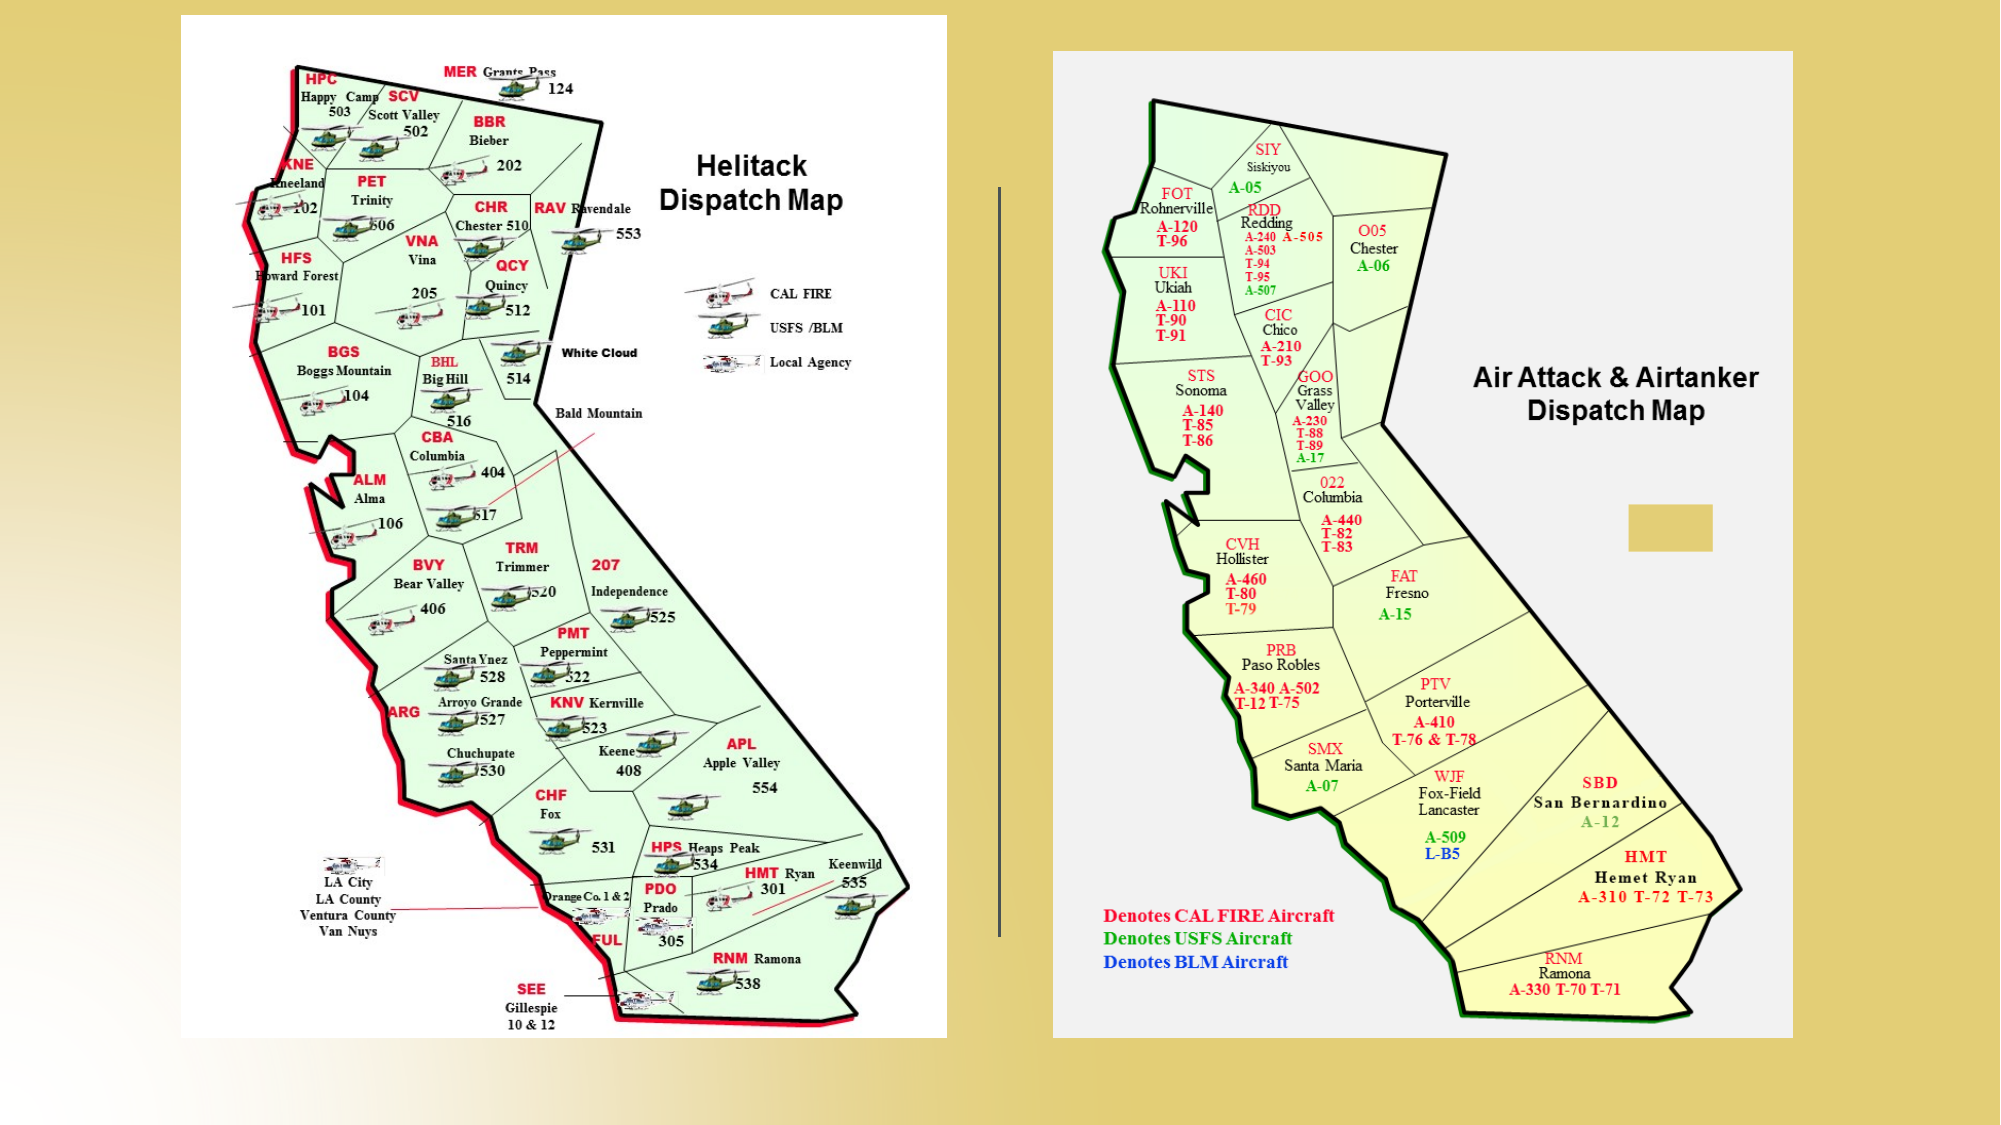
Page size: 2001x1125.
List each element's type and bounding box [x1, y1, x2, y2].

text_box [0, 0, 2000, 1125]
